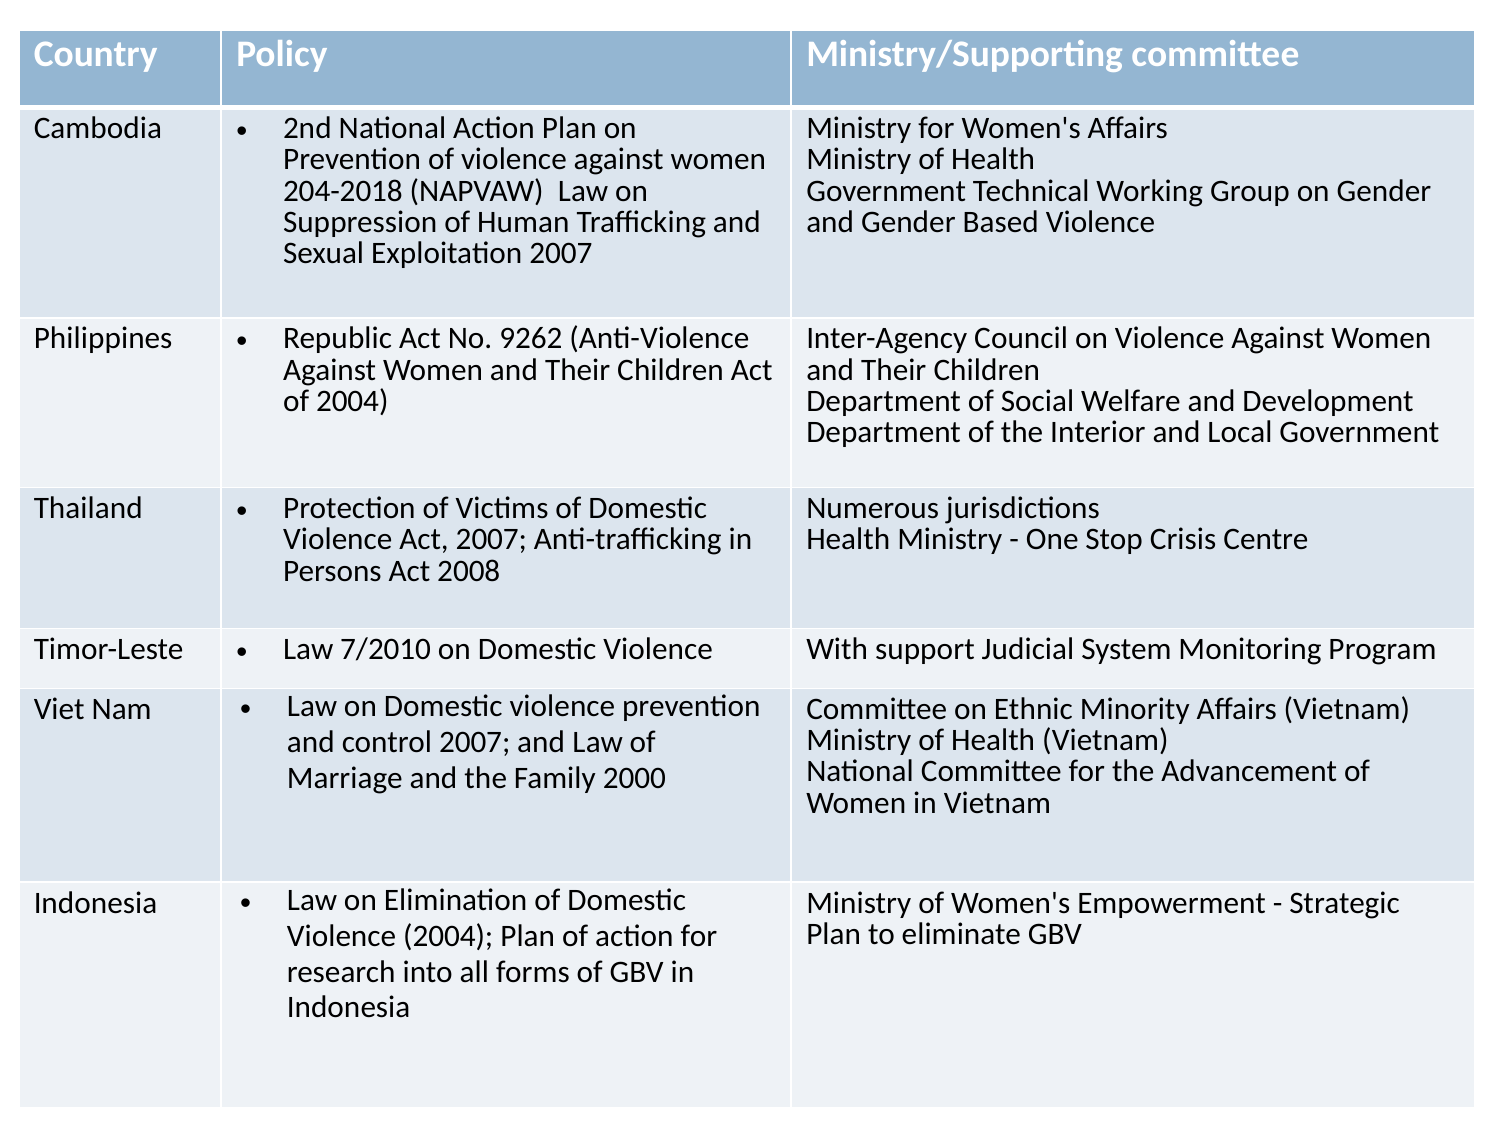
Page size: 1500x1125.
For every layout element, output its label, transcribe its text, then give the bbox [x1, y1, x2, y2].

table_cell Committee on Ethnic Minority Affairs (Vietnam) Ministry of Health (Vietnam) National Committee for the Advancement of Women in Vietnam [792, 689, 1474, 881]
table_cell Timor-Leste [20, 629, 220, 688]
table_cell Thailand [20, 488, 220, 628]
table_cell Protection of Victims of Domestic Violence Act, 2007; Anti-trafficking in Persons Act 2008 [222, 488, 790, 628]
table_cell 2nd National Action Plan on Prevention of violence against women 204-2018 (NAPVAW) Law on Suppression of Human Trafficking and Sexual Exploitation 2007 [222, 110, 790, 317]
table_cell Law on Domestic violence prevention and control 2007; and Law of Marriage and the Family 2000 [222, 689, 790, 881]
table_cell With support Judicial System Monitoring Program [792, 629, 1474, 688]
table_cell Inter-Agency Council on Violence Against Women and Their Children Department of Social Welfare and Development Department of the Interior and Local Government [792, 319, 1474, 487]
table_cell Law on Elimination of Domestic Violence (2004); Plan of action for research into all forms of GBV in Indonesia [222, 883, 790, 1107]
table_cell Numerous jurisdictions Health Ministry - One Stop Crisis Centre [792, 488, 1474, 628]
table_cell Republic Act No. 9262 (Anti-Violence Against Women and Their Children Act of 2004) [222, 319, 790, 487]
table_cell Law 7/2010 on Domestic Violence [222, 629, 790, 688]
table_header Ministry/Supporting committee [792, 31, 1474, 105]
table_cell Viet Nam [20, 689, 220, 881]
table_header Policy [222, 31, 790, 105]
table_cell Ministry for Women's Affairs Ministry of Health Government Technical Working Group on Gender and Gender Based Violence [792, 110, 1474, 317]
table_cell Indonesia [20, 883, 220, 1107]
table_cell Cambodia [20, 110, 220, 317]
table_cell Ministry of Women's Empowerment - Strategic Plan to eliminate GBV [792, 883, 1474, 1107]
table_cell Philippines [20, 319, 220, 487]
table_header Country [20, 31, 220, 105]
